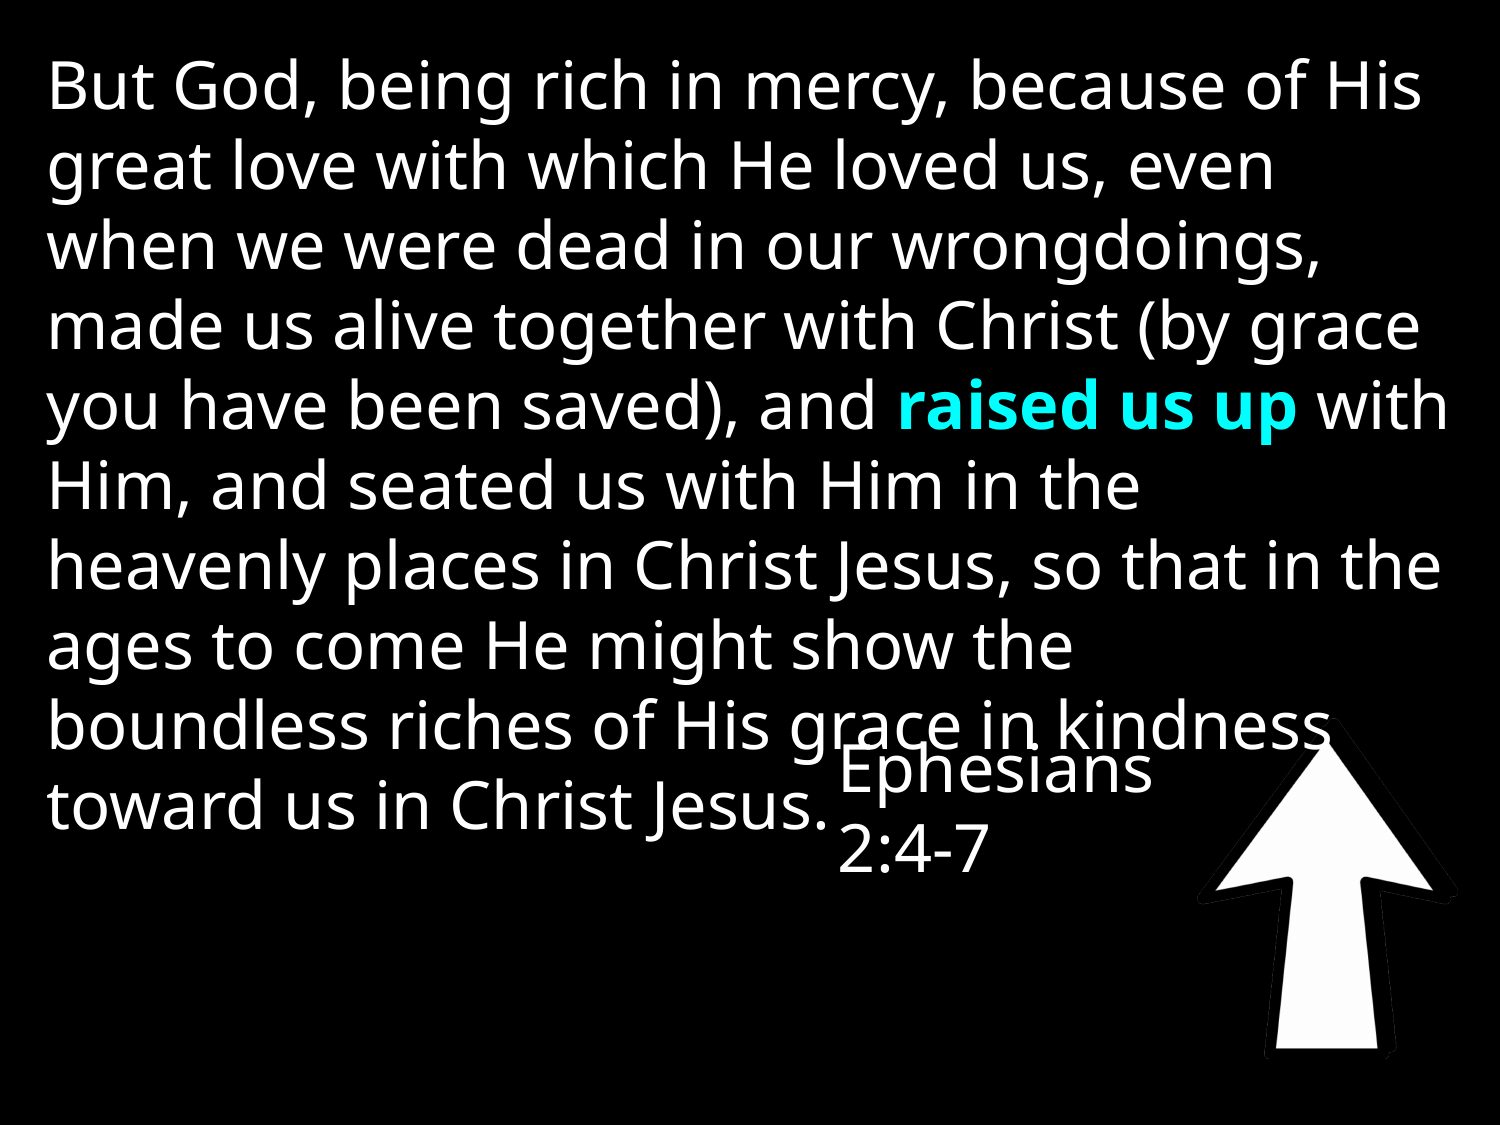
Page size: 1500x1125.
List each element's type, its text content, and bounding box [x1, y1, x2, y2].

text_box Ephesians 2:4-7 [823, 718, 1298, 893]
text_box But God, being rich in mercy, because of His great love with which He loved us, even when we were dead in our wrongdoings, made us alive together with Christ (by grace you have been saved), and raised us up with Him, and seated us with Him in the heavenly places in Christ Jesus, so that in the ages to come He might show the boundless riches of His grace in kindness toward us in Christ Jesus. [31, 35, 1469, 851]
picture [1157, 758, 1498, 1059]
